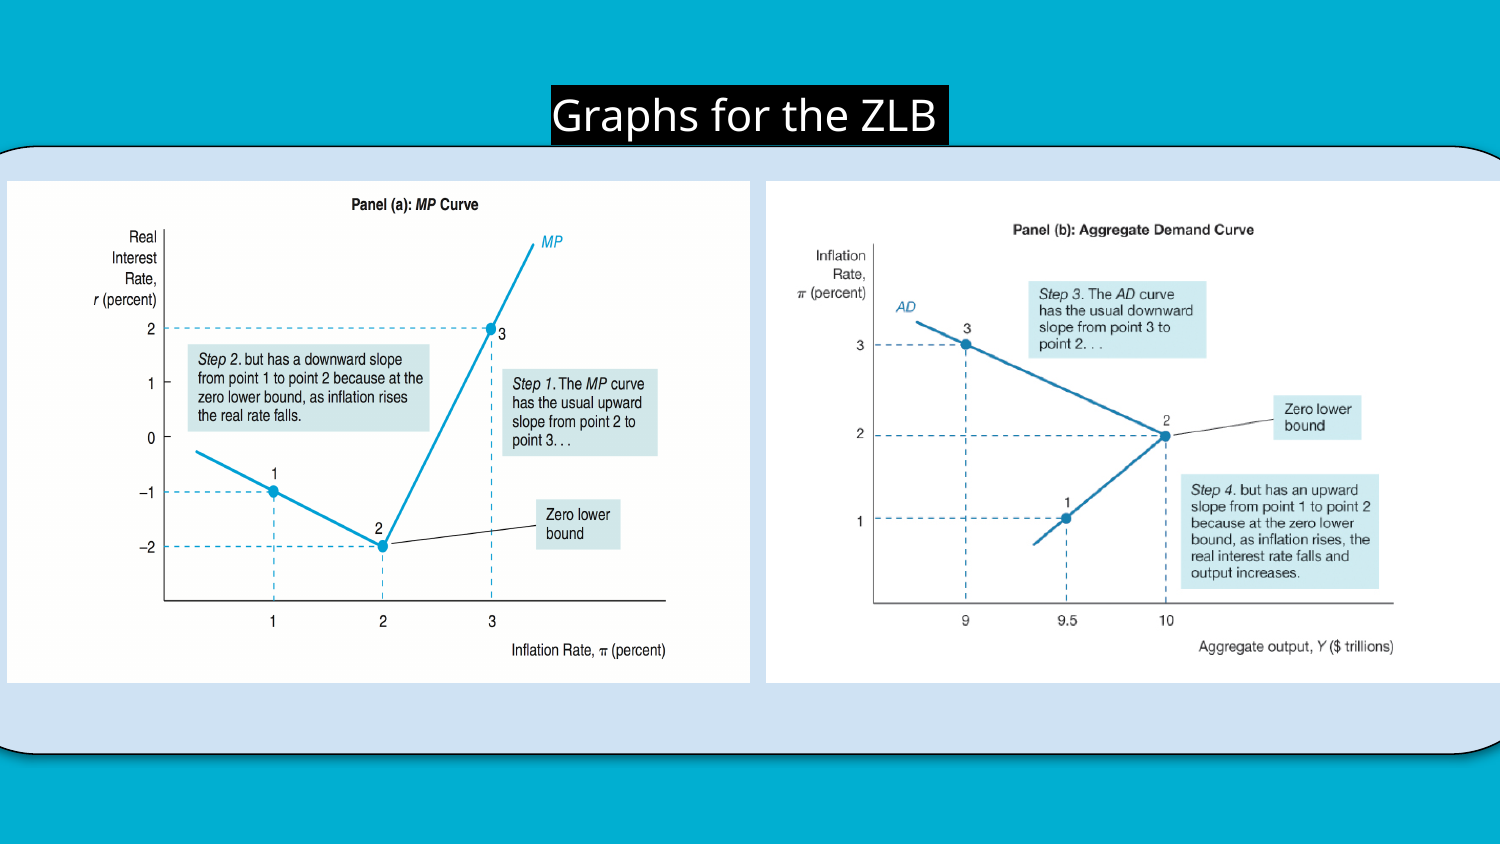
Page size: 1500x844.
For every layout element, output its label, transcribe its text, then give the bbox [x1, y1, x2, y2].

title Graphs for the ZLB [51, 72, 1449, 140]
picture [766, 181, 1500, 683]
text_box [0, 146, 1500, 755]
picture [6, 181, 751, 683]
